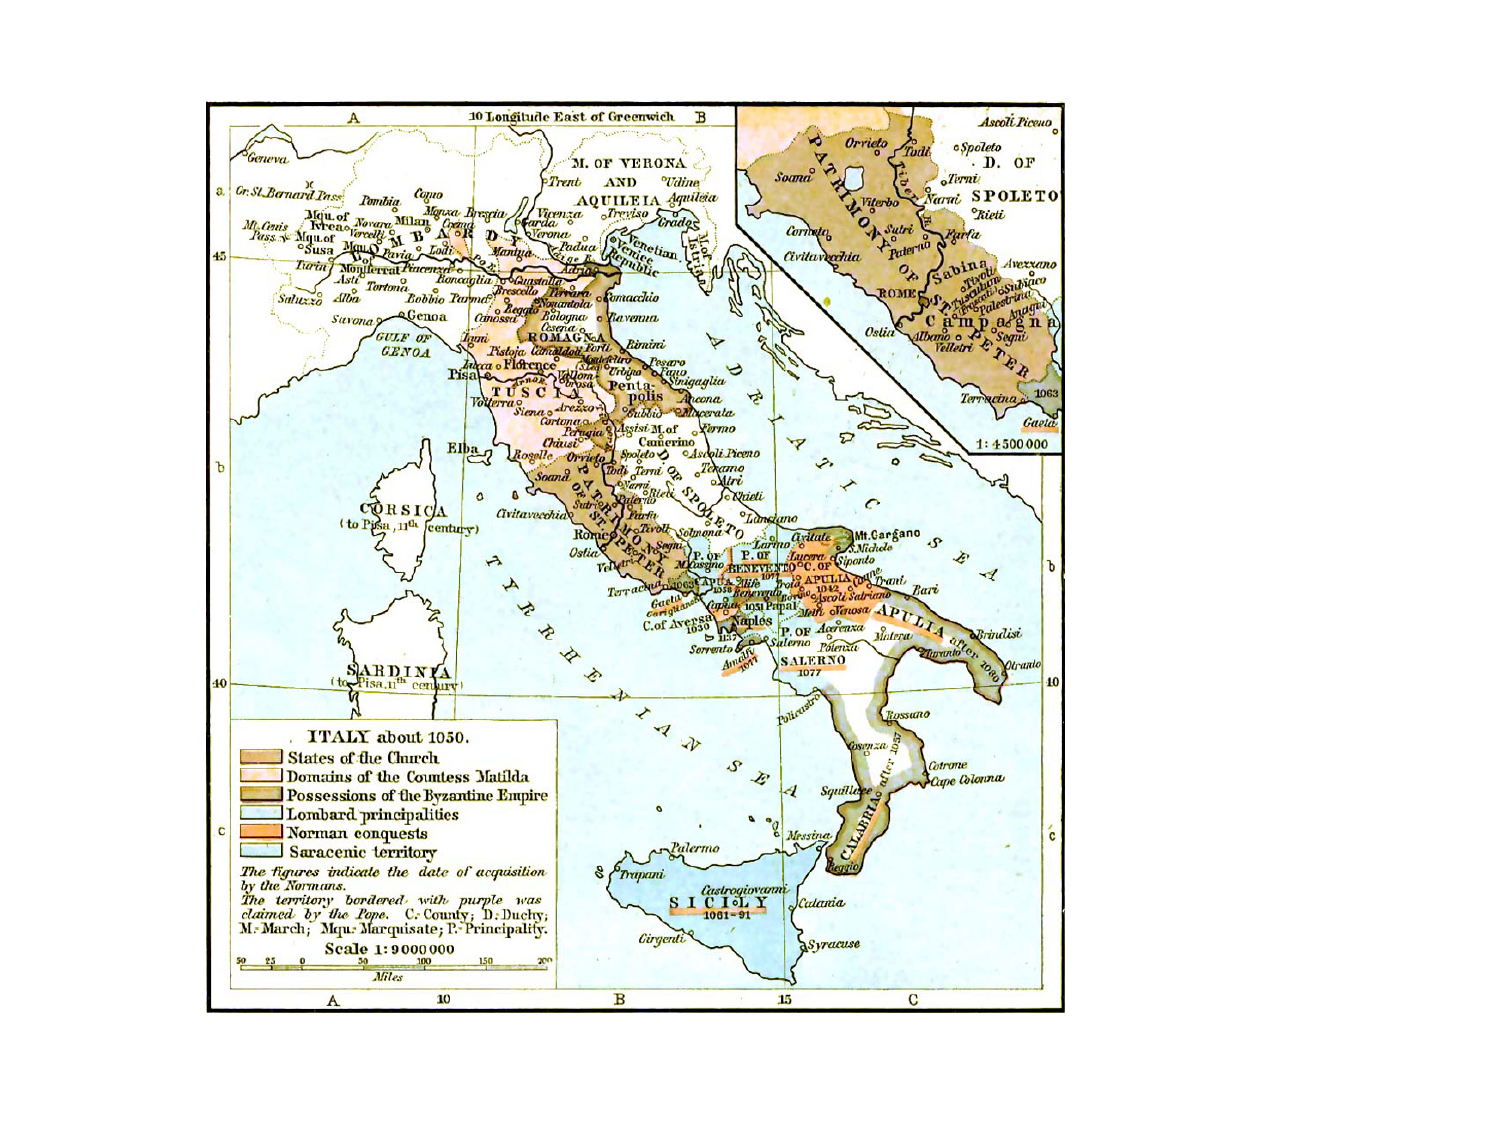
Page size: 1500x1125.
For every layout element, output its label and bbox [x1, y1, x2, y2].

picture [206, 101, 1065, 1013]
